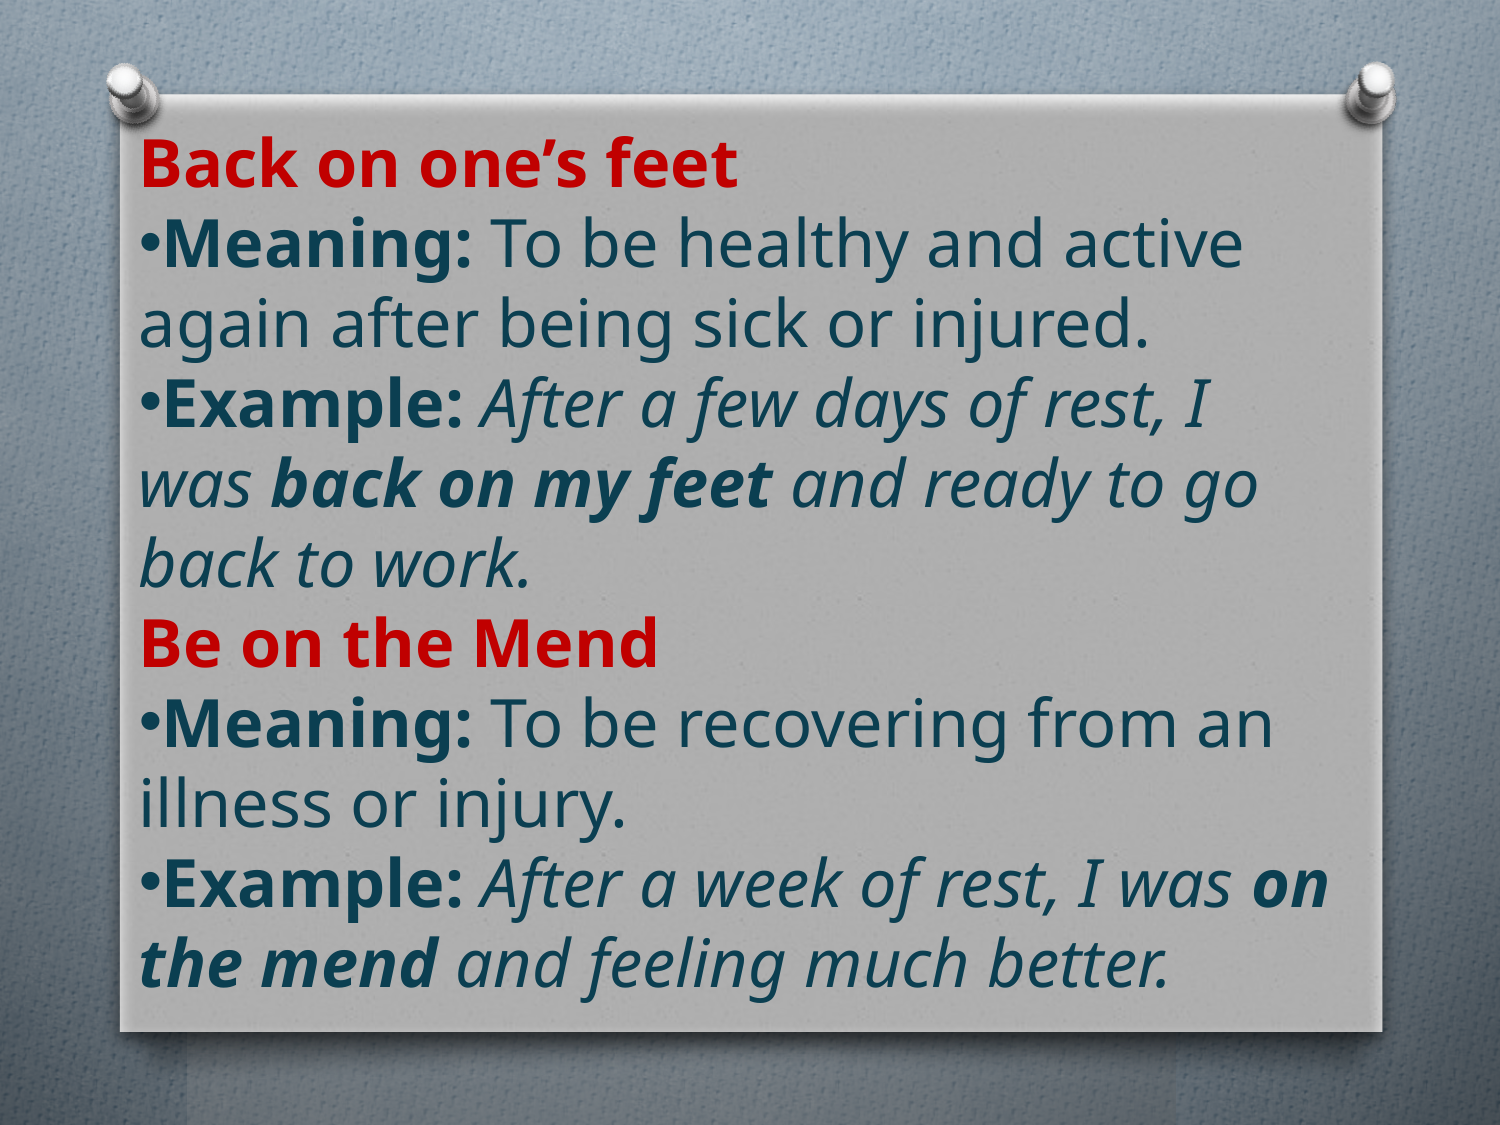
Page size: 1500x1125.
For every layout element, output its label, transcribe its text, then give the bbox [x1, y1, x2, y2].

picture [75, 29, 198, 137]
picture [1317, 35, 1439, 146]
text_box Back on one’s feet Meaning: To be healthy and active again after being sick or injured. Example: After a few days of rest, I was back on my feet and ready to go back to work. Be on the Mend Meaning: To be recovering from an illness or injury. Example: After a week of rest, I was on the mend and feeling much better. [123, 113, 1376, 1008]
